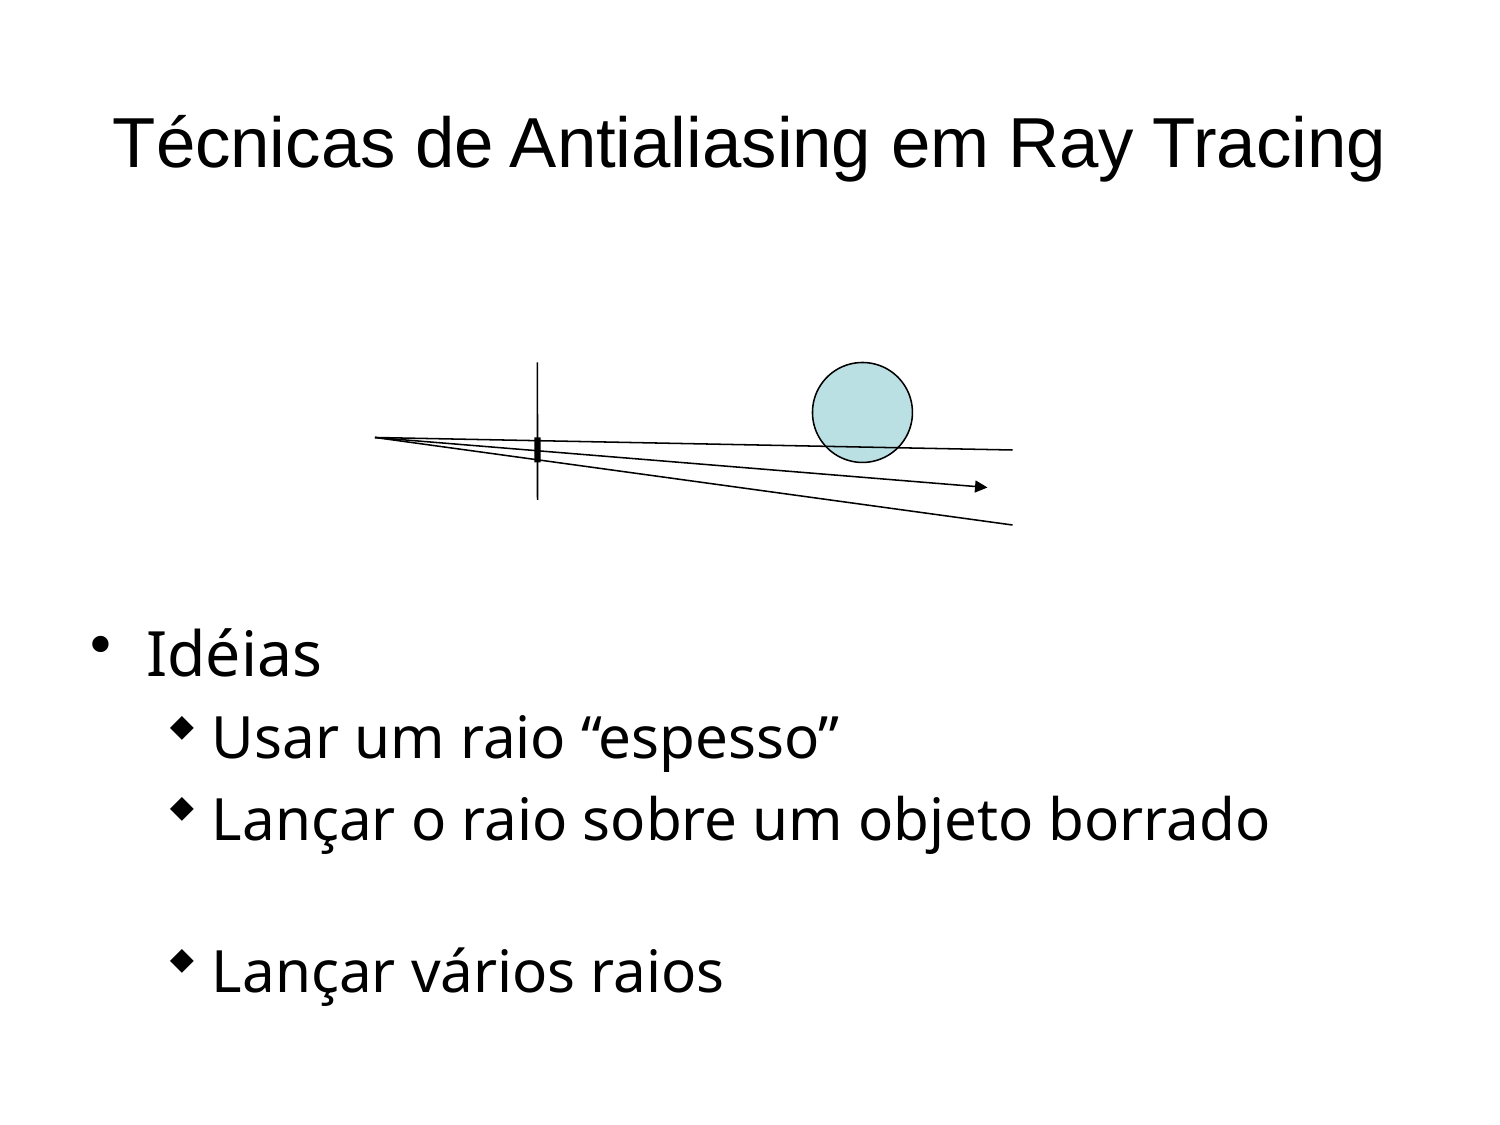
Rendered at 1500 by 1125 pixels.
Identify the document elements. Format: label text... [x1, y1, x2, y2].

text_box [374, 437, 1013, 525]
list Idéias Usar um raio “espesso” Lançar o raio sobre um objeto borrado Lançar vários raios [75, 606, 1425, 1005]
title Técnicas de Antialiasing em Ray Tracing [75, 45, 1425, 233]
text_box [812, 362, 913, 437]
